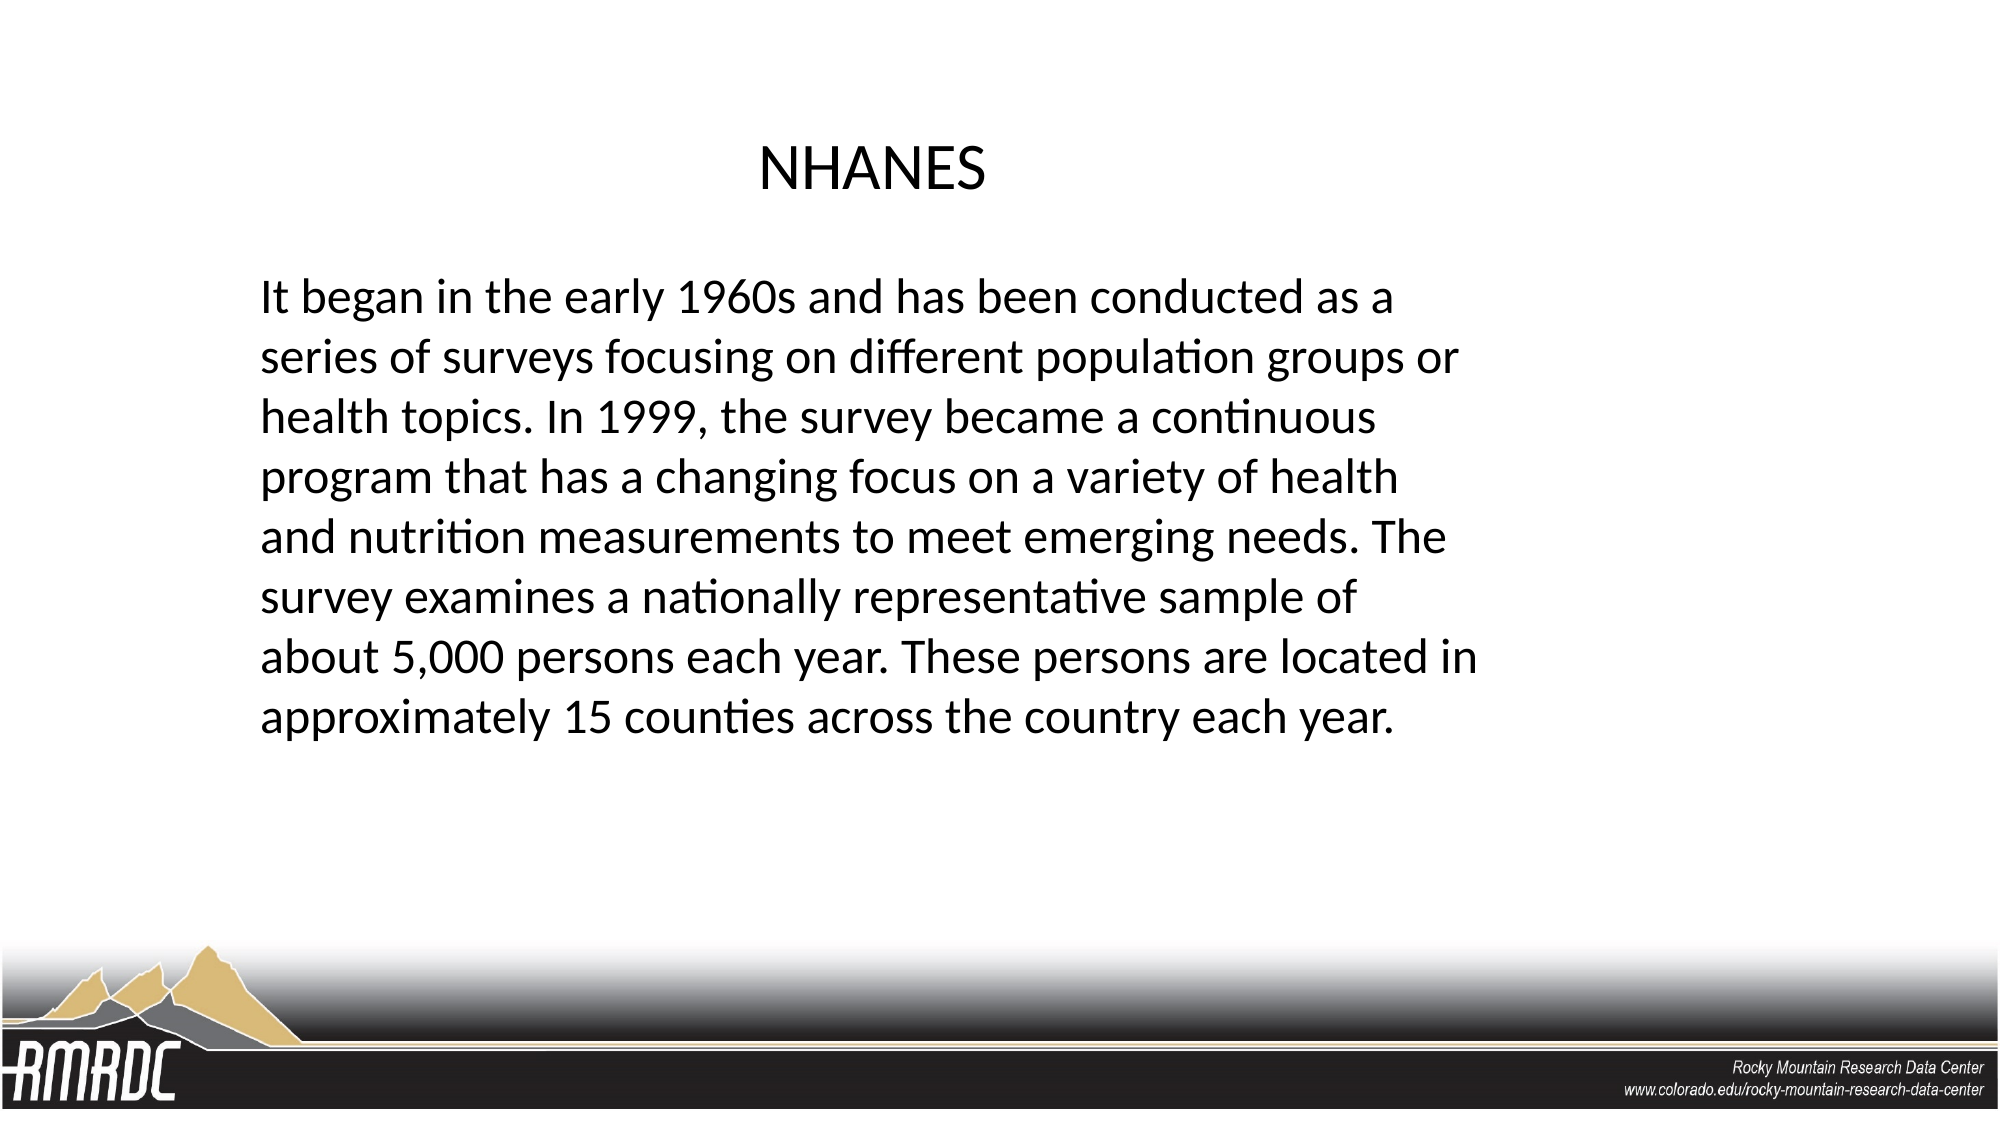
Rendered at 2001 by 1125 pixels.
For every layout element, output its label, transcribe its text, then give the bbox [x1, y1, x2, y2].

picture [0, 940, 2000, 1111]
text_box NHANES It began in the early 1960s and has been conducted as a series of surveys focusing on different population groups or health topics. In 1999, the survey became a continuous program that has a changing focus on a variety of health and nutrition measurements to meet emerging needs. The survey examines a nationally representative sample of about 5,000 persons each year. These persons are located in approximately 15 counties across the country each year. [245, 115, 1500, 751]
